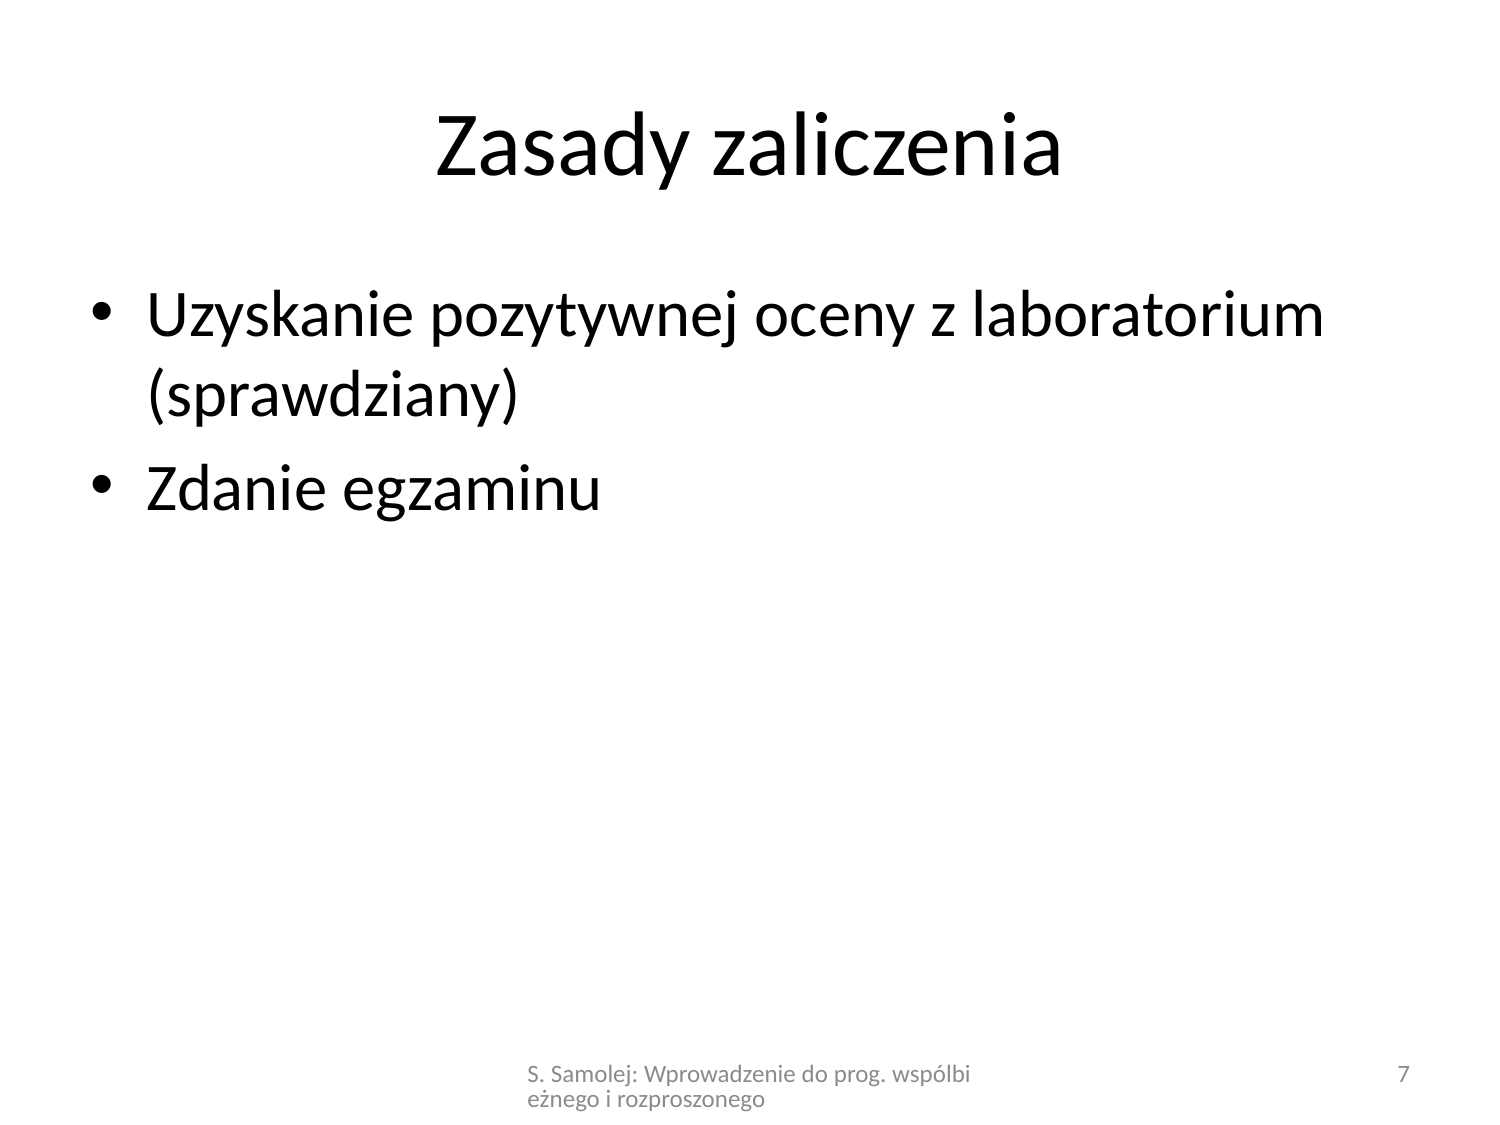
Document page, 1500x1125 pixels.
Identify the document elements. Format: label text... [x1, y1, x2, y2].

footer S. Samolej: Wprowadzenie do prog. wspólbieżnego i rozproszonego [512, 1042, 988, 1103]
slide_number 7 [1074, 1042, 1425, 1103]
list Uzyskanie pozytywnej oceny z laboratorium (sprawdziany) Zdanie egzaminu [75, 262, 1425, 1005]
title Zasady zaliczenia [75, 45, 1425, 233]
